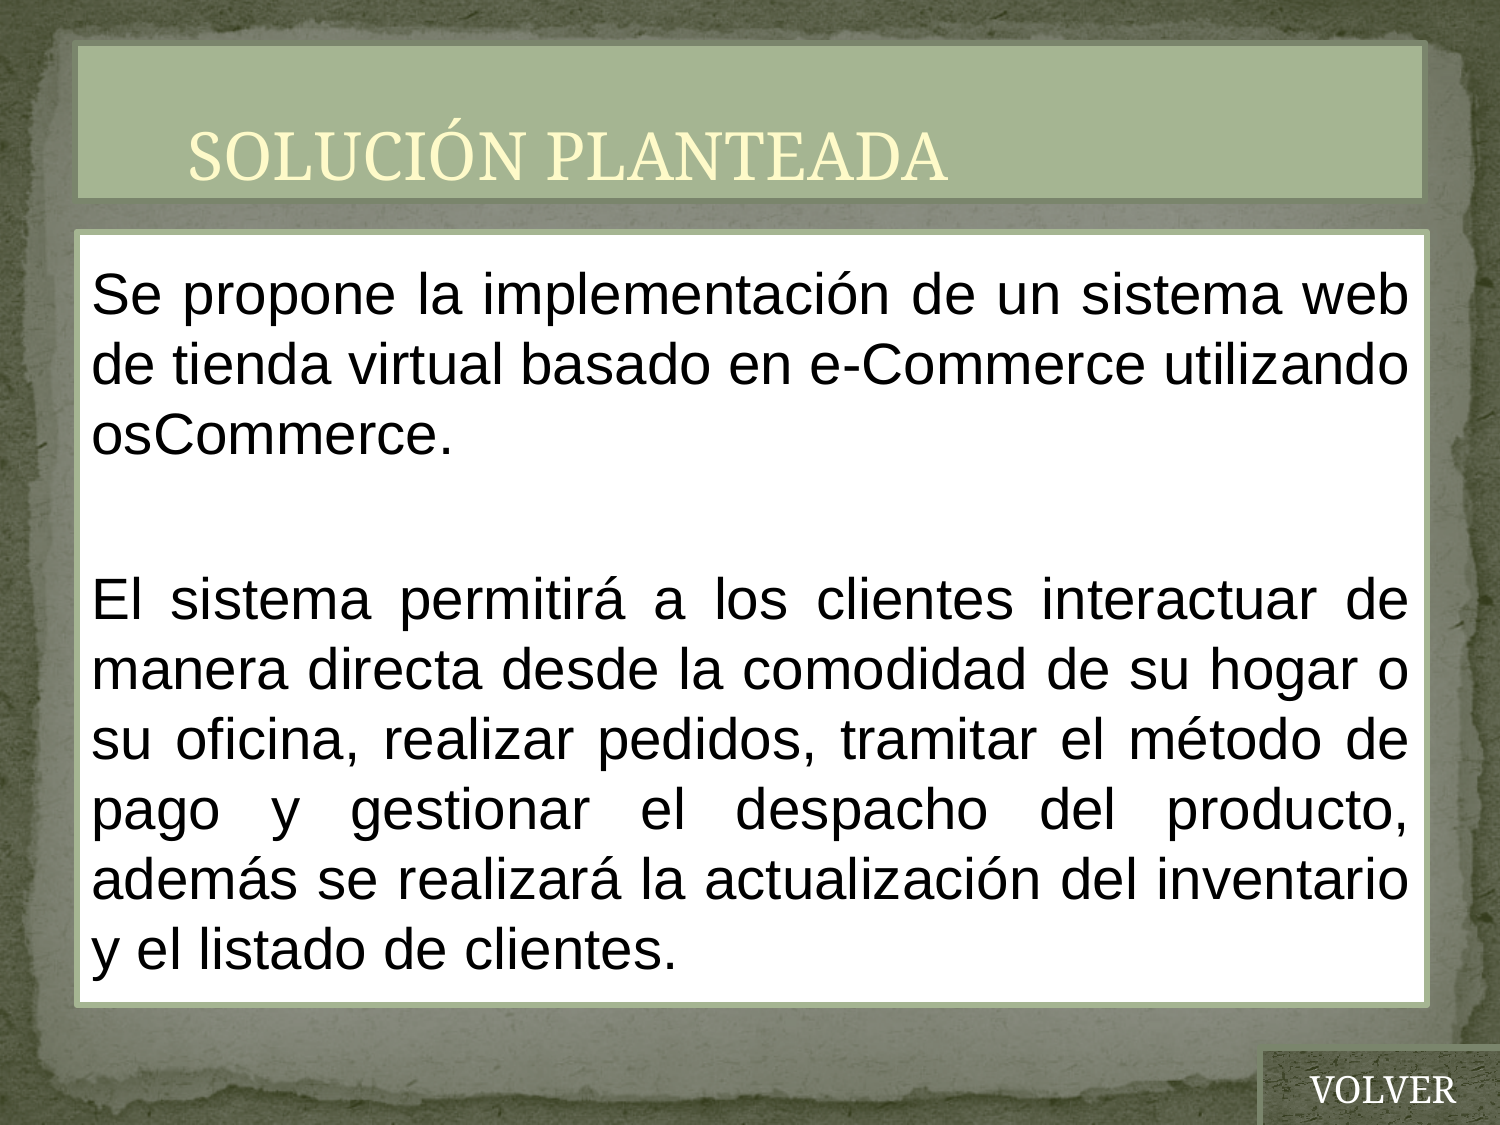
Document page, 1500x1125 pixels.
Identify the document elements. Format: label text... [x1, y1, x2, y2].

text_box VOLVER [1257, 1044, 1500, 1125]
title SOLUCIÓN PLANTEADA [72, 40, 1428, 204]
list Se propone la implementación de un sistema web de tienda virtual basado en e-Commerce utilizando osCommerce. El sistema permitirá a los clientes interactuar de manera directa desde la comodidad de su hogar o su oficina, realizar pedidos, tramitar el método de pago y gestionar el despacho del producto, además se realizará la actualización del inventario y el listado de clientes. [74, 229, 1430, 1008]
